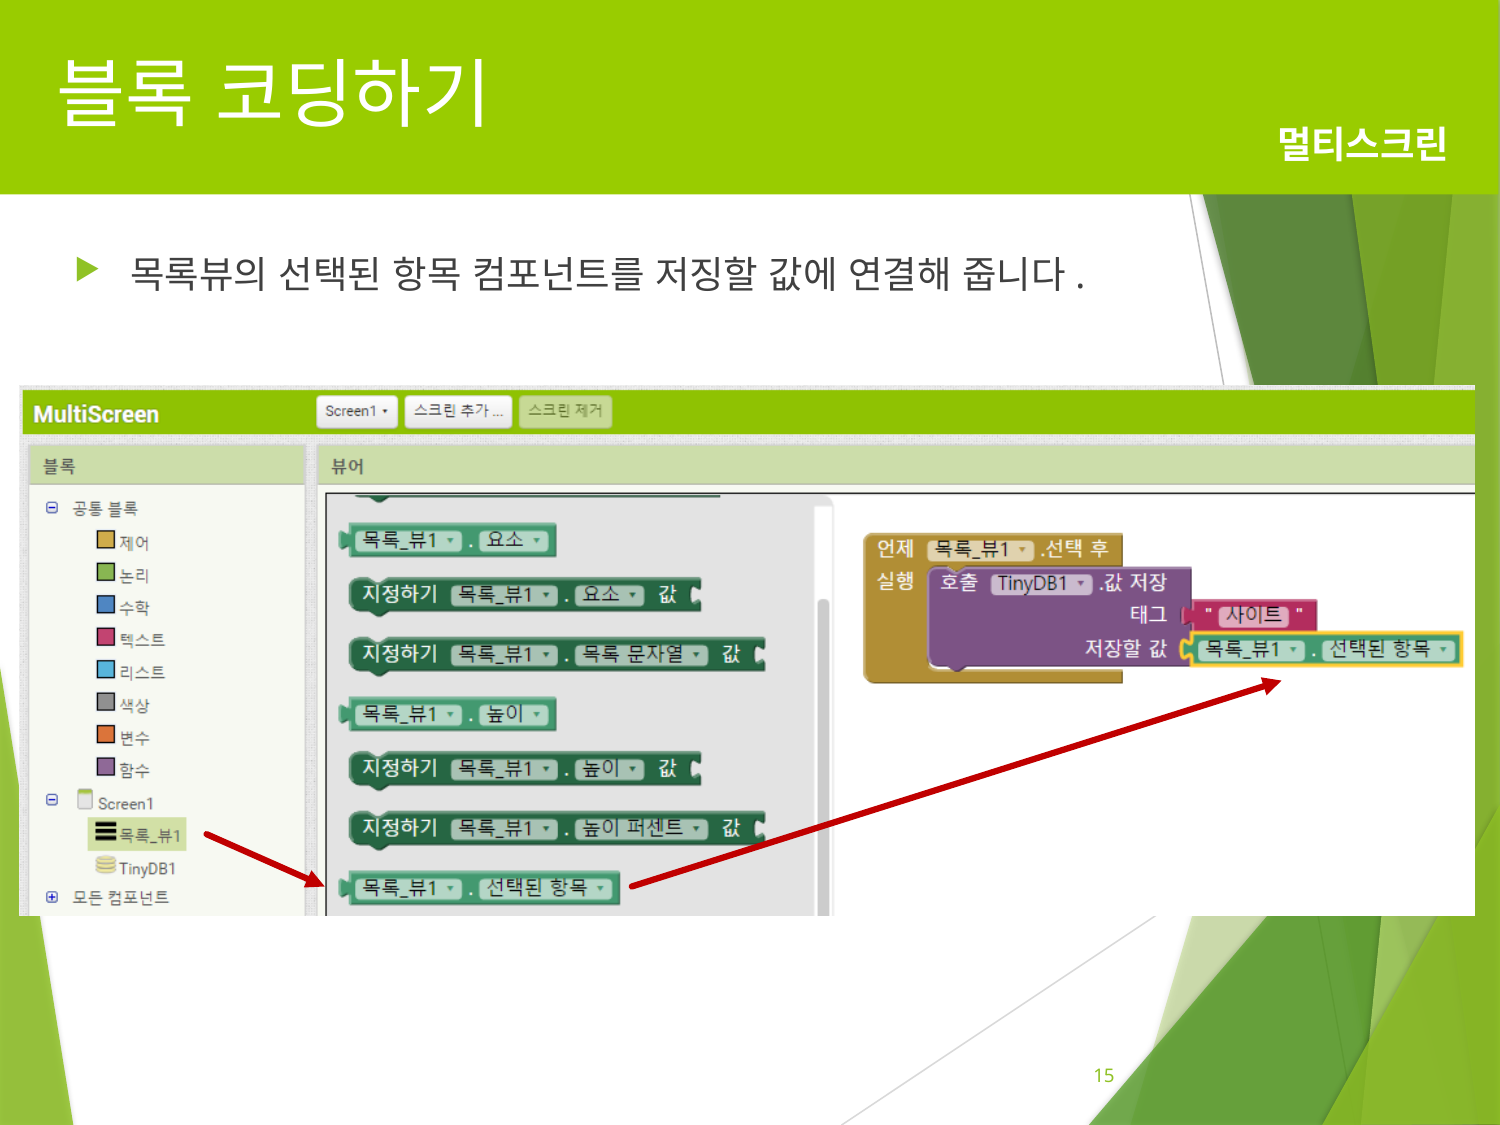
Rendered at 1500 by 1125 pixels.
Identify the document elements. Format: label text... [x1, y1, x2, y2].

picture [19, 384, 1475, 917]
slide_number 15 [1045, 1046, 1130, 1107]
title 블록 코딩하기 [41, 38, 1471, 173]
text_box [631, 680, 1283, 887]
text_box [206, 833, 326, 887]
text_box 멀티스크린 [1262, 113, 1465, 174]
list 목록뷰의 선택된 항목 컴포넌트를 저징할 값에 연결해 줍니다. [59, 925, 1436, 1000]
list 목록뷰의 선택된 항목 컴포넌트를 저징할 값에 연결해 줍니다. [59, 243, 1436, 384]
